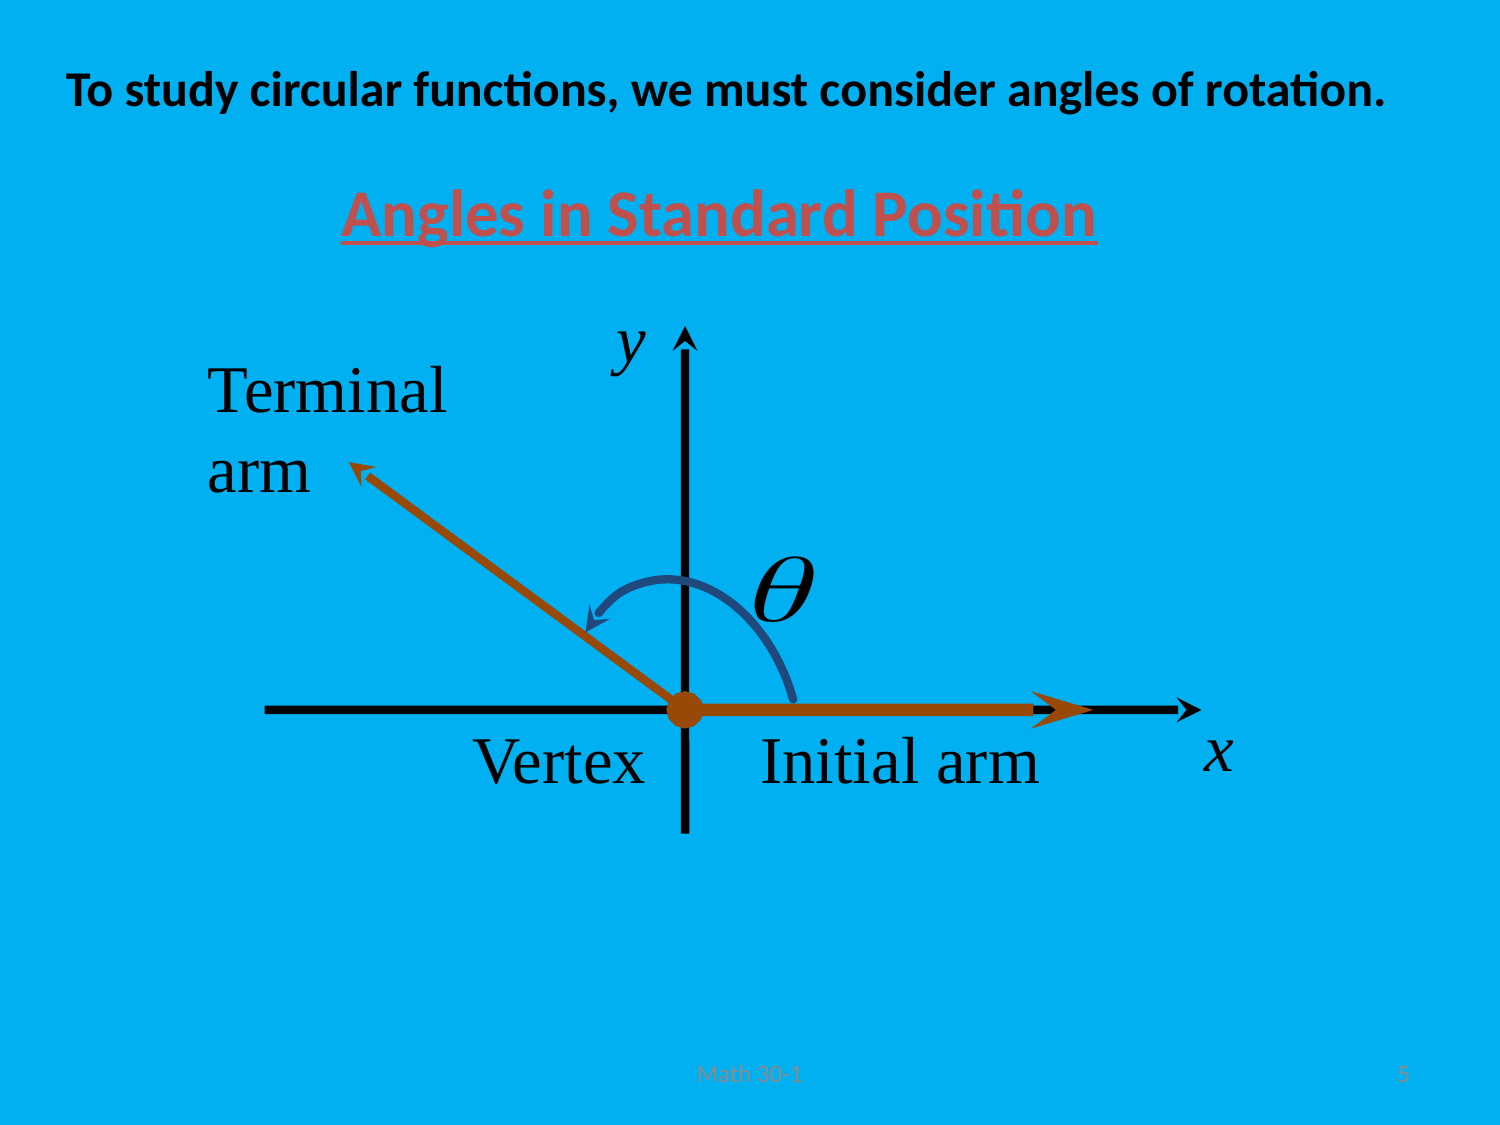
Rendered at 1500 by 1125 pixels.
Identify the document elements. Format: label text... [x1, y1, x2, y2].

slide_number 5 [1074, 1042, 1425, 1103]
text_box To study circular functions, we must consider angles of rotation. [51, 49, 1425, 124]
footer Math 30-1 [512, 1042, 988, 1103]
text_box Angles in Standard Position [326, 162, 1113, 258]
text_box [192, 288, 1298, 834]
